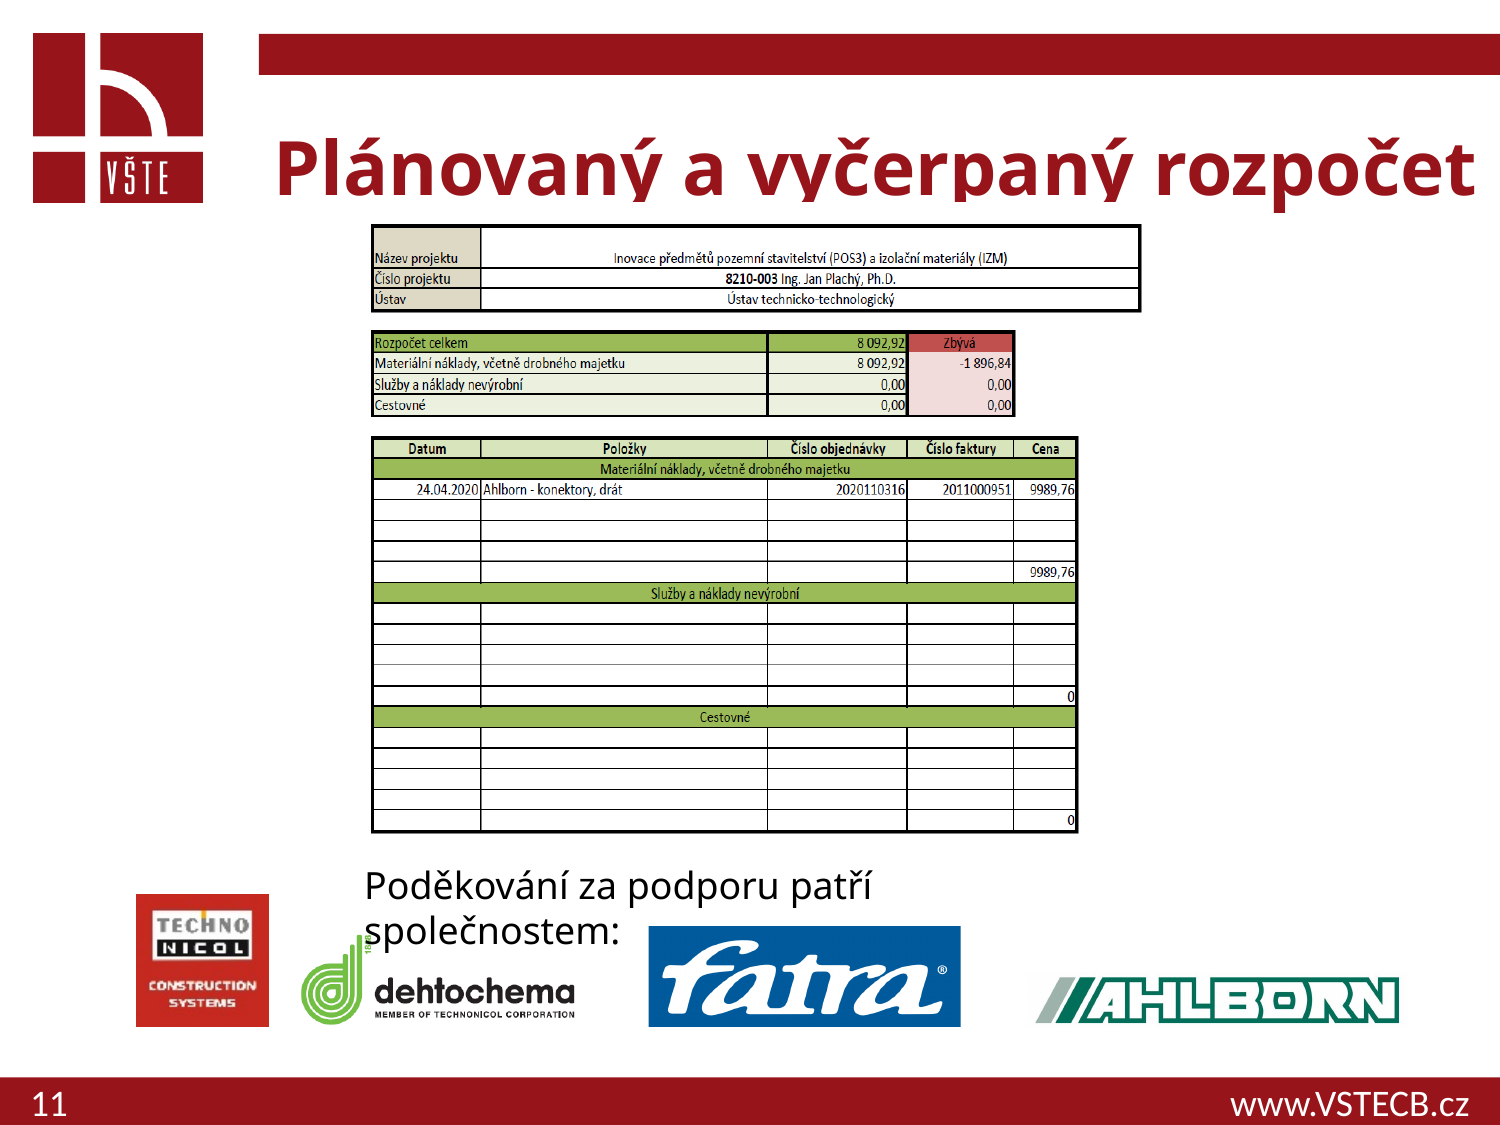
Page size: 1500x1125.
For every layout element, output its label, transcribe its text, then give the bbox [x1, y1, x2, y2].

text_box 11 www.VSTECB.cz [0, 1076, 1500, 1125]
title Plánovaný a vyčerpaný rozpočet [258, 76, 1500, 278]
picture [33, 33, 203, 203]
picture [1026, 972, 1408, 1028]
picture [295, 932, 583, 1027]
text_box [258, 33, 1500, 76]
picture [136, 894, 269, 1027]
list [349, 202, 1151, 859]
picture [648, 924, 961, 1027]
text_box Poděkování za podporu patří společnostem: [349, 859, 1133, 960]
